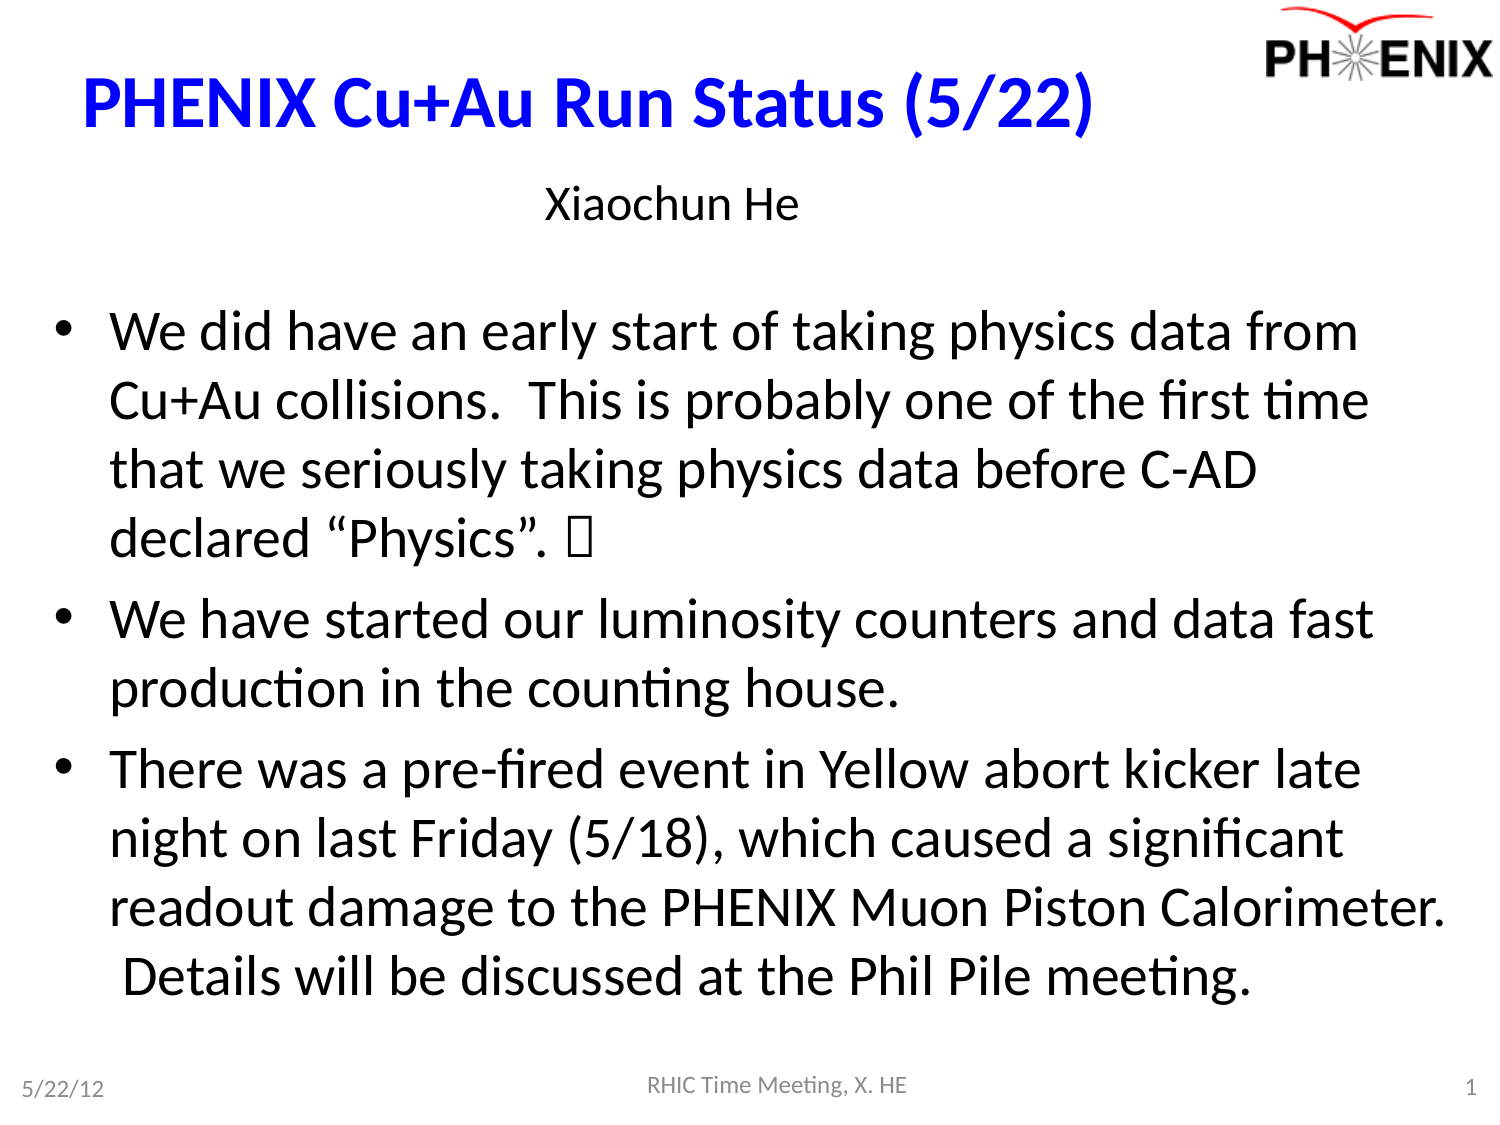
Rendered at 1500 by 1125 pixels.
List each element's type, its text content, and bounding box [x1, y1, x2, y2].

text_box Xiaochun He [530, 163, 838, 239]
picture [1266, 6, 1493, 81]
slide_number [6, 1057, 357, 1117]
slide_number 1 [1142, 1055, 1493, 1116]
title PHENIX Cu+Au Run Status (5/22) [0, 50, 1179, 146]
list We did have an early start of taking physics data from Cu+Au collisions. This is probably one of the first time that we seriously taking physics data before C-AD declared “Physics”.  We have started our luminosity counters and data fast production in the counting house. There was a pre-fired event in Yellow abort kicker late night on last Friday (5/18), which caused a significant readout damage to the PHENIX Muon Piston Calorimeter. Details will be discussed at the Phil Pile meeting. [38, 285, 1466, 1031]
footer RHIC Time Meeting, X. HE [539, 1053, 1015, 1114]
